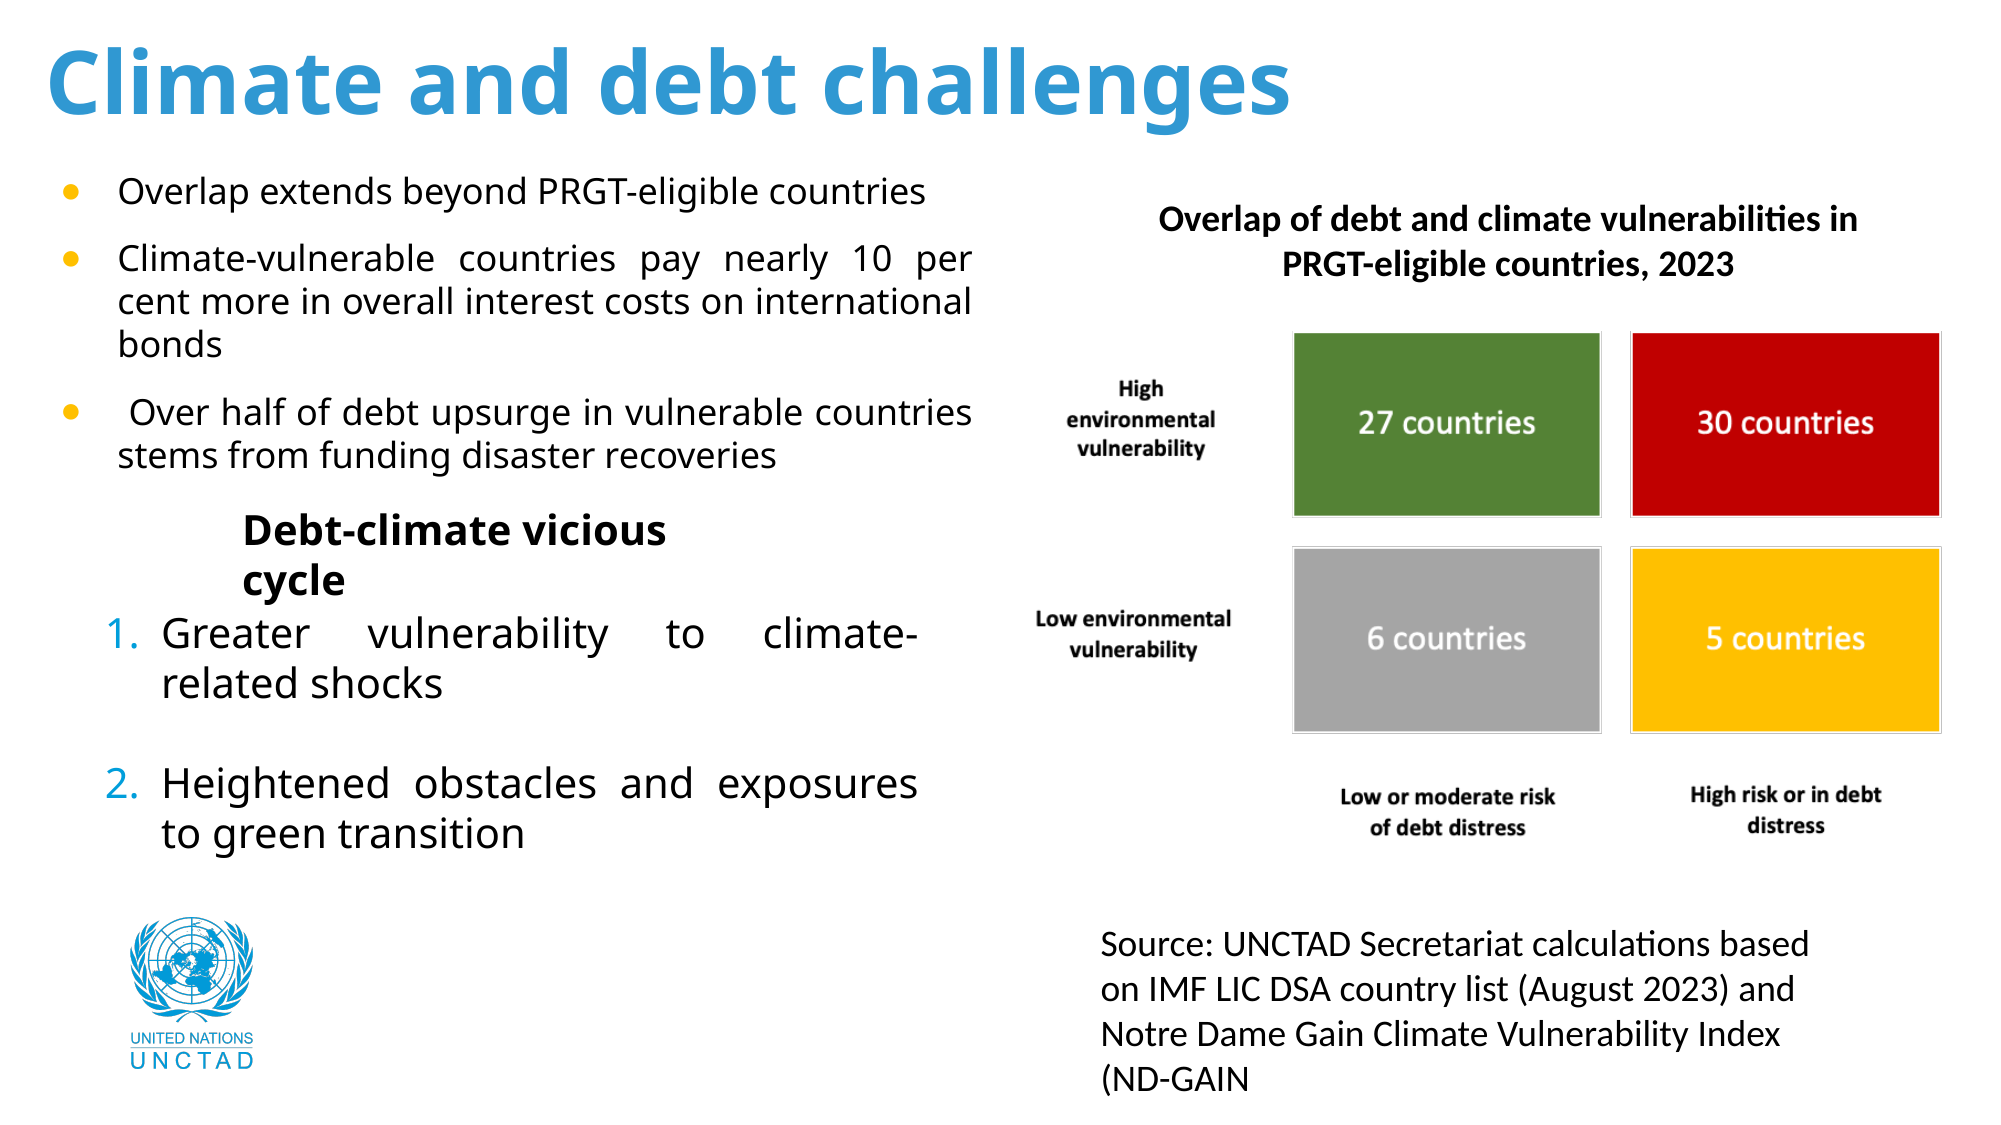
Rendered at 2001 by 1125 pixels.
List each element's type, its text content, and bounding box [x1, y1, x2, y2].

picture [241, 1054, 250, 1066]
picture [182, 945, 201, 952]
text_box Debt-climate vicious cycle [227, 496, 792, 599]
text_box Overlap of debt and climate vulnerabilities in PRGT-eligible countries, 2023 [1011, 186, 2000, 292]
picture [137, 970, 142, 979]
picture [219, 1064, 228, 1069]
list Overlap extends beyond PRGT-eligible countries Climate-vulnerable countries pay nearly 10 per cent more in overall interest costs on international bonds Over half of debt upsurge in vulnerable countries stems from funding disaster recoveries [30, 153, 989, 526]
picture [183, 956, 196, 968]
picture [182, 969, 190, 976]
picture [176, 975, 185, 984]
picture [130, 917, 253, 1069]
title Climate and debt challenges [30, 23, 1894, 149]
picture [241, 969, 245, 979]
text_box Source: UNCTAD Secretariat calculations based on IMF LIC DSA country list (August 2023) and Notre Dame Gain Climate Vulnerability Index (ND-GAIN [1085, 911, 1835, 1107]
picture [222, 1000, 231, 1005]
text_box Greater vulnerability to climate-related shocks Heightened obstacles and exposures to green transition [90, 599, 934, 910]
picture [1020, 331, 1989, 873]
picture [156, 1058, 163, 1069]
